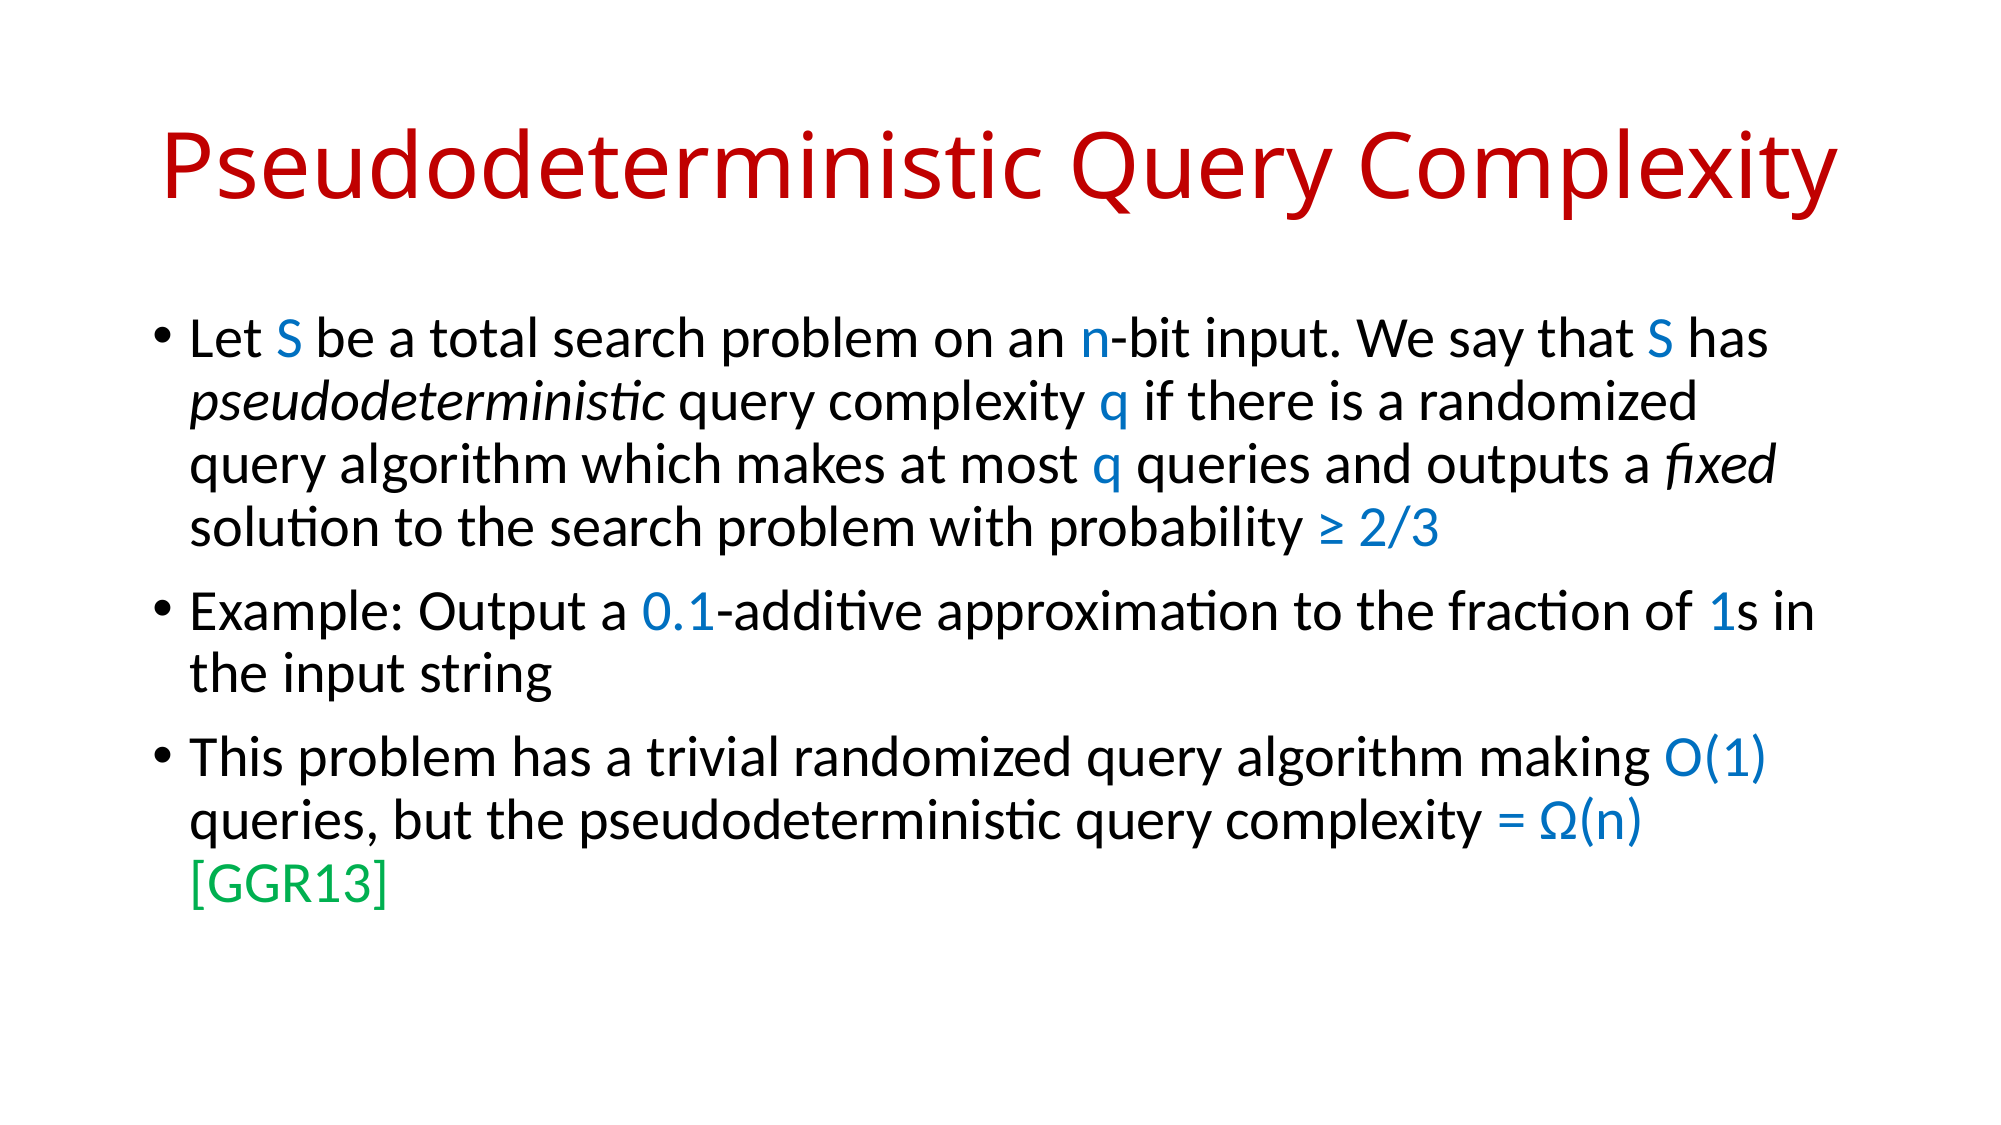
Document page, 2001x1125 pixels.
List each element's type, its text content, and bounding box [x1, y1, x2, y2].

list Let S be a total search problem on an n-bit input. We say that S has pseudodeterministic query complexity q if there is a randomized query algorithm which makes at most q queries and outputs a fixed solution to the search problem with probability ≥ 2/3 Example: Output a 0.1-additive approximation to the fraction of 1s in the input string This problem has a trivial randomized query algorithm making O(1) queries, but the pseudodeterministic query complexity = Ω(n) [GGR13] [137, 299, 1863, 1014]
title Pseudodeterministic Query Complexity [137, 59, 1863, 278]
